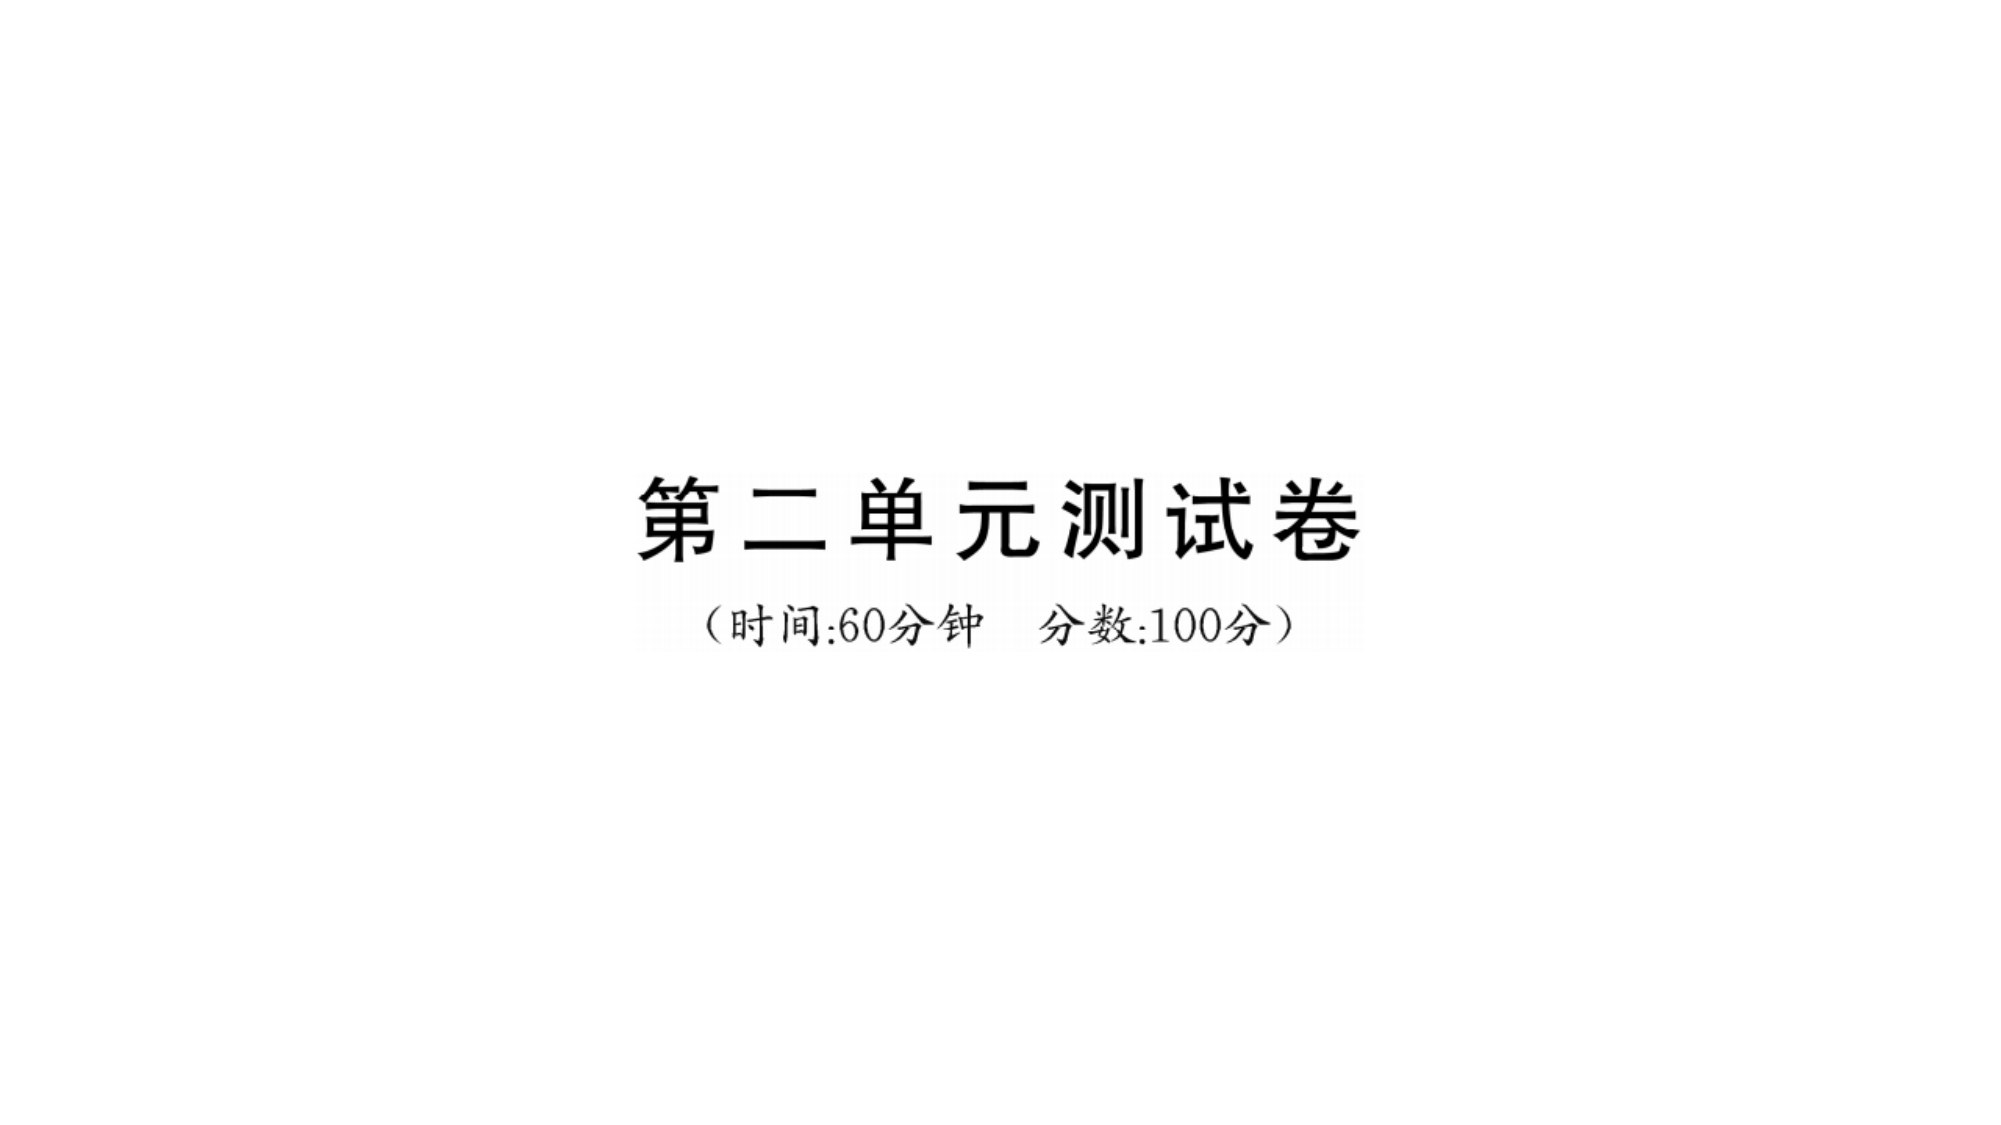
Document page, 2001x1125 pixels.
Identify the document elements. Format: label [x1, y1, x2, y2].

picture [635, 473, 1365, 652]
